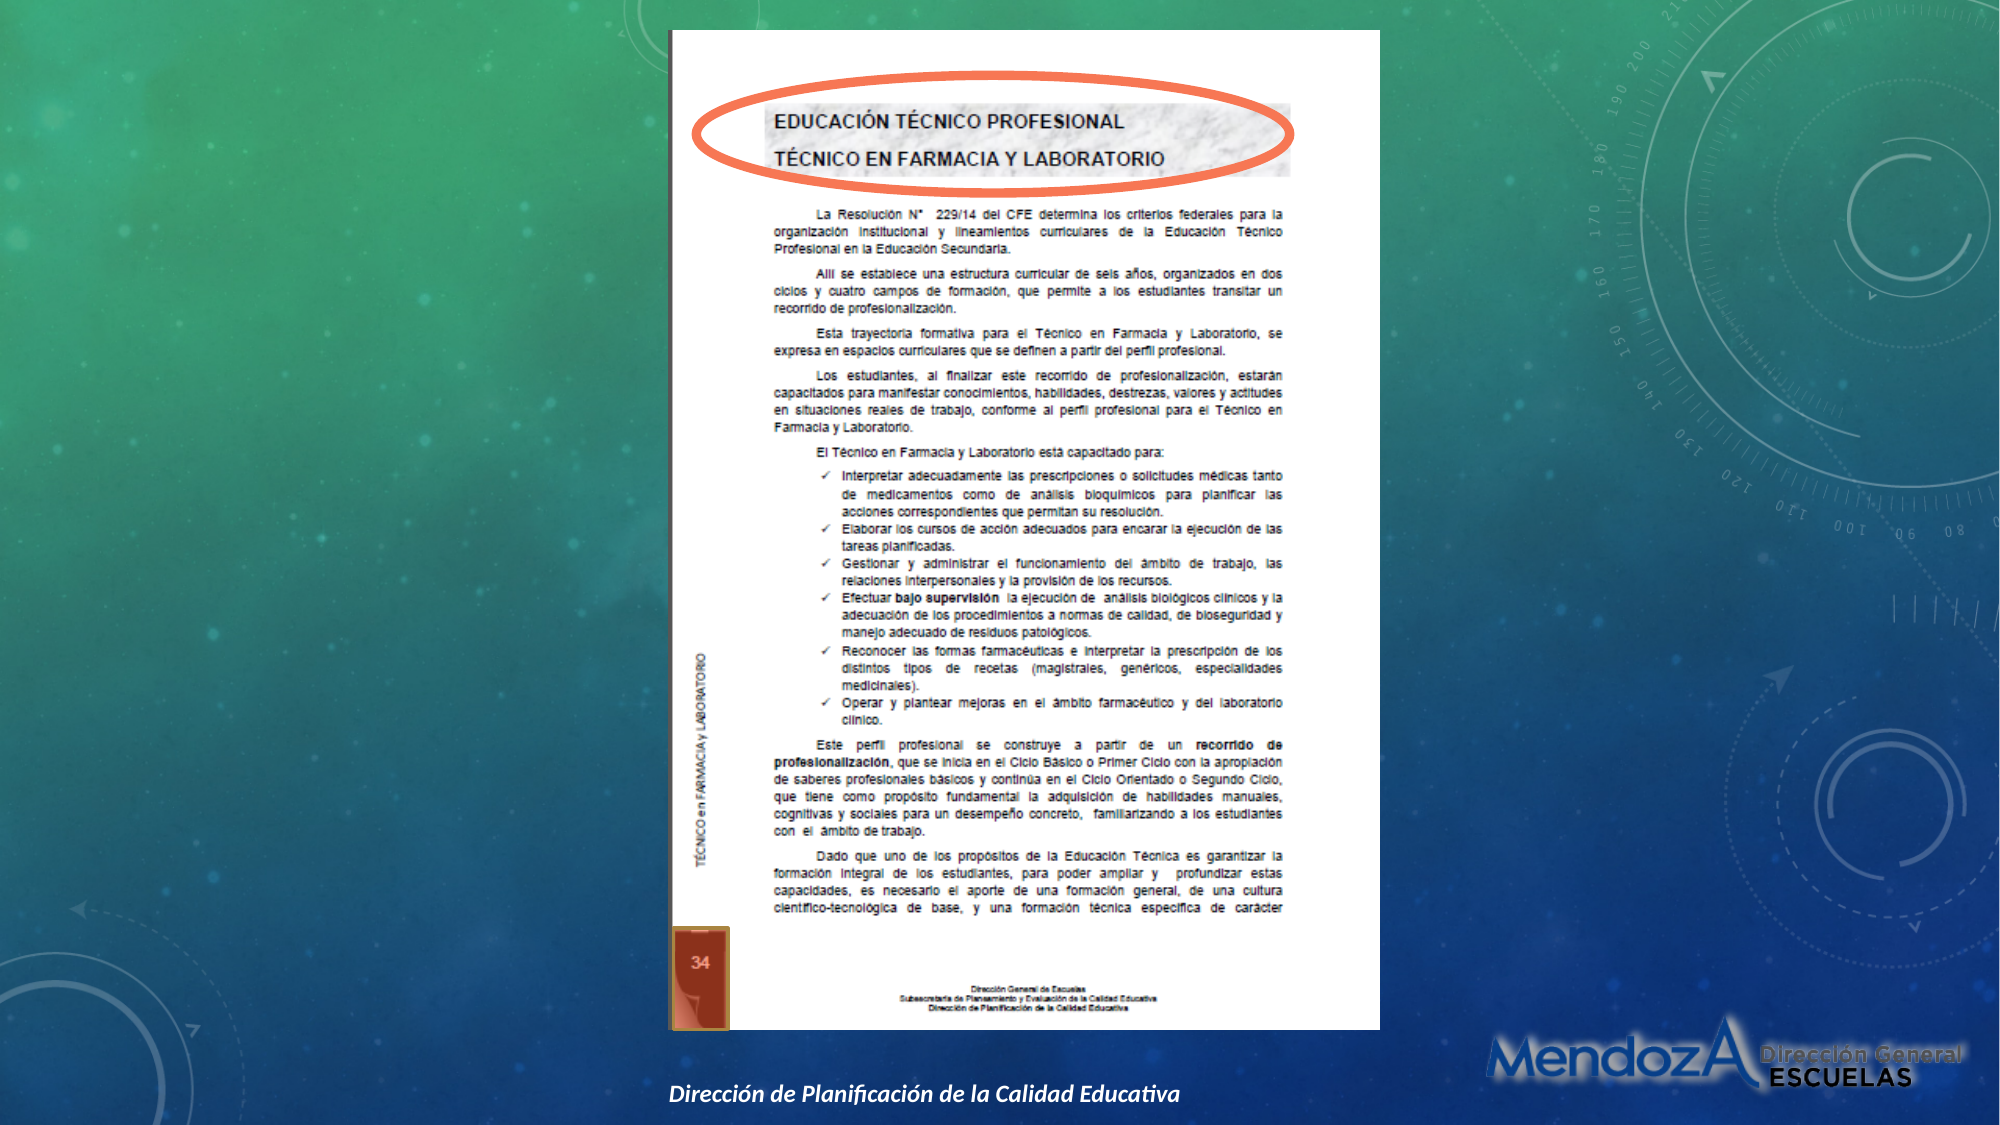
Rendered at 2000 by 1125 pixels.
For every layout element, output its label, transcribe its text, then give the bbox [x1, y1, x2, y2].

picture [0, 0, 2000, 1125]
text_box Dirección de Planificación de la Calidad Educativa [653, 1070, 1197, 1116]
